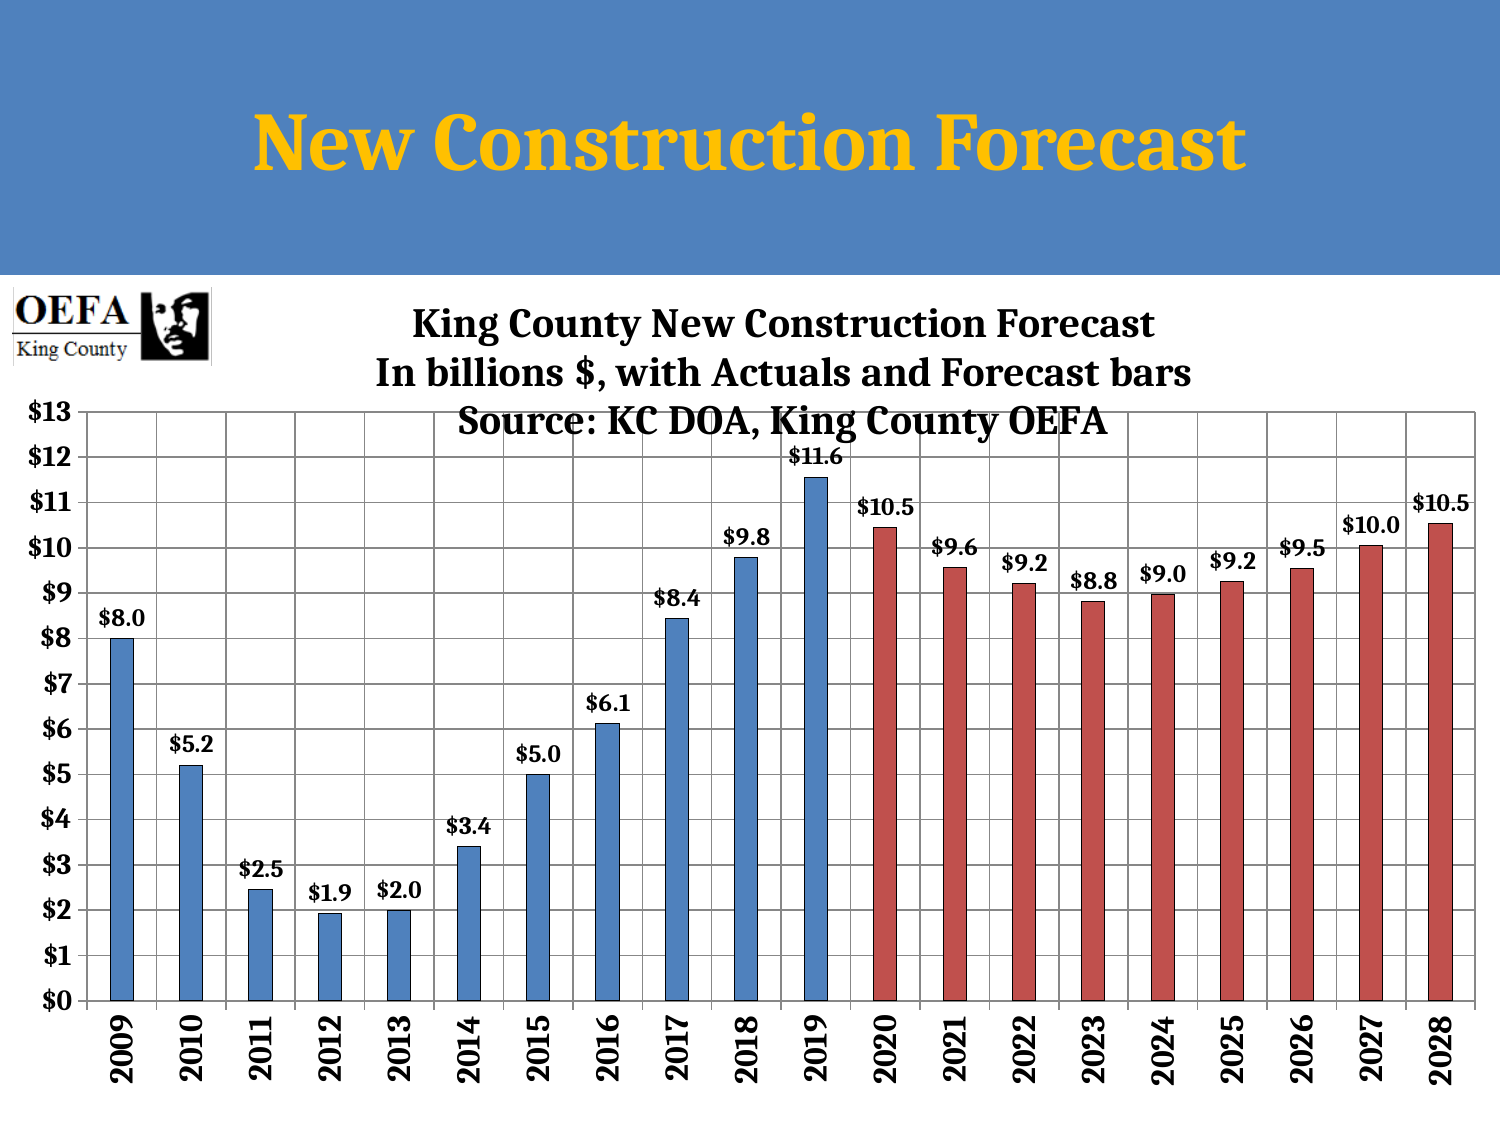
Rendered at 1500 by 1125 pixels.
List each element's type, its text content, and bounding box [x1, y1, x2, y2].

chart [0, 274, 1500, 1125]
title New Construction Forecast [0, 0, 1500, 274]
